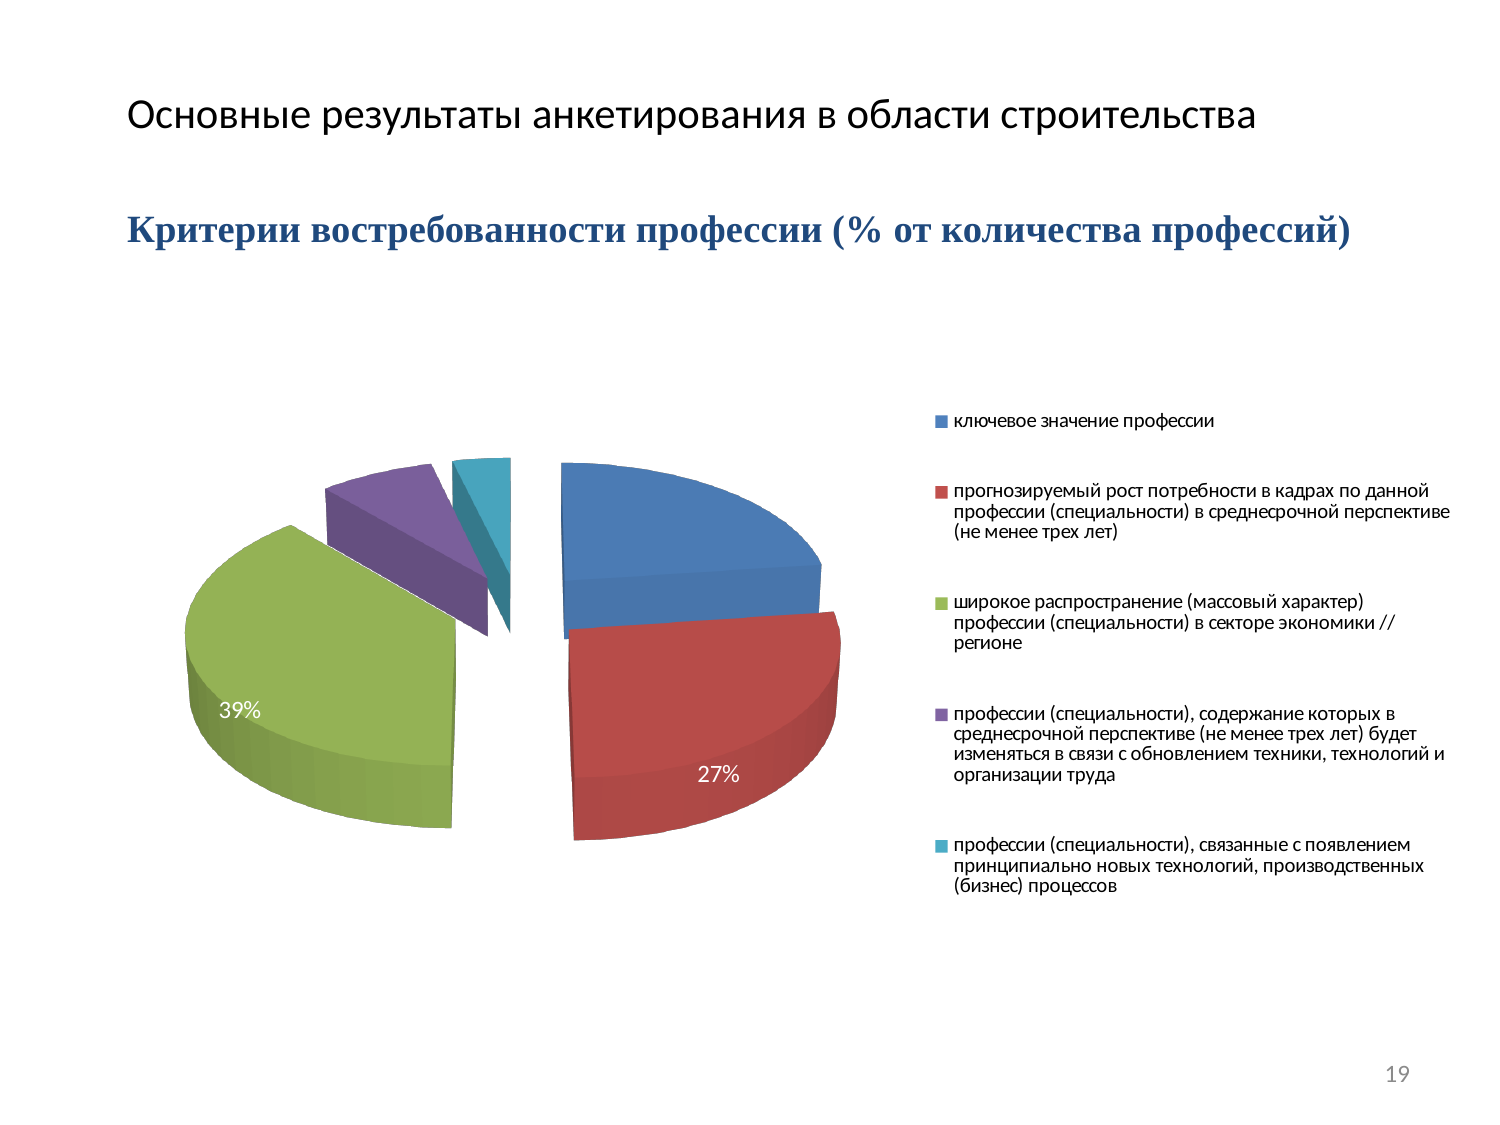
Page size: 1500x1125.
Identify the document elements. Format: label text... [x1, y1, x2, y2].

chart [111, 278, 1471, 1012]
slide_number 19 [1074, 1042, 1425, 1103]
list Основные результаты анкетирования в области строительства Критерии востребованности профессии (% от количества профессий) [112, 78, 1388, 277]
